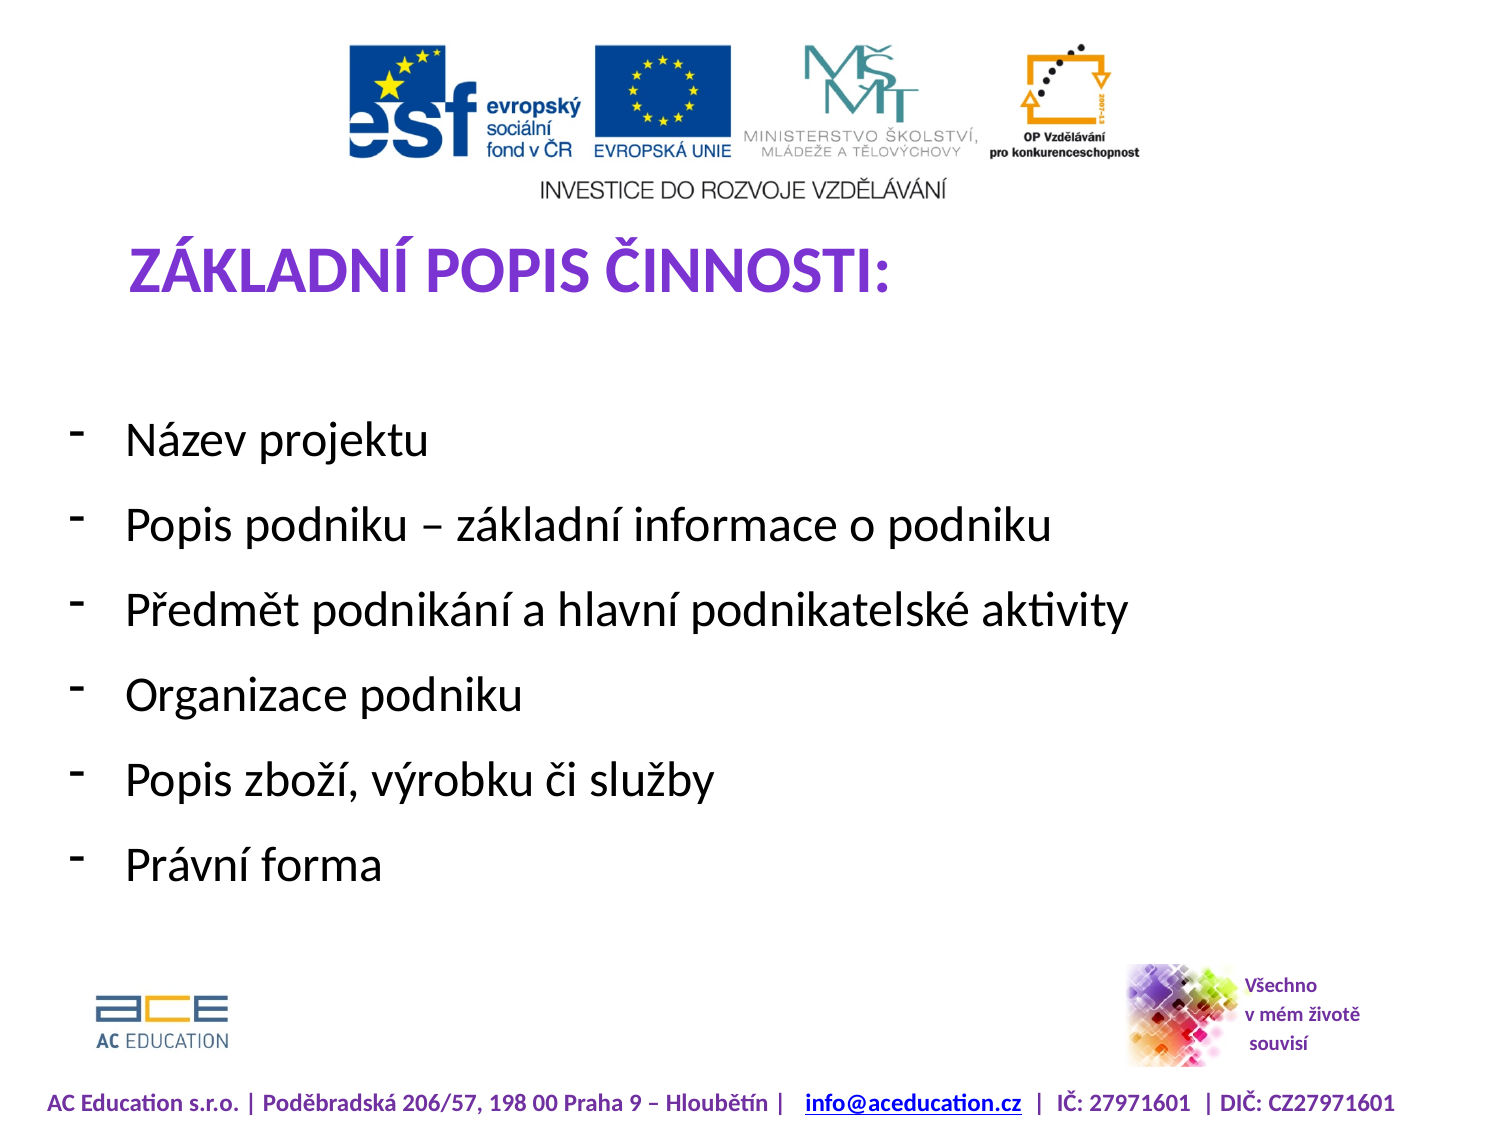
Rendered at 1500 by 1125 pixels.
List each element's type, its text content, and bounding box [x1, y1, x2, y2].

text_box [1125, 960, 1386, 1080]
text_box AC Education s.r.o. | Poděbradská 206/57, 198 00 Praha 9 – Hloubětín | info@aceducation.cz | IČ: 27971601 | DIČ: CZ27971601 [32, 1079, 1468, 1125]
picture [52, 974, 270, 1070]
picture [306, 9, 1193, 227]
text_box ZÁKLADNÍ POPIS ČINNOSTI: [27, 218, 996, 314]
text_box Název projektu Popis podniku – základní informace o podniku Předmět podnikání a hlavní podnikatelské aktivity Organizace podniku Popis zboží, výrobku či služby Právní forma [53, 314, 1378, 1030]
